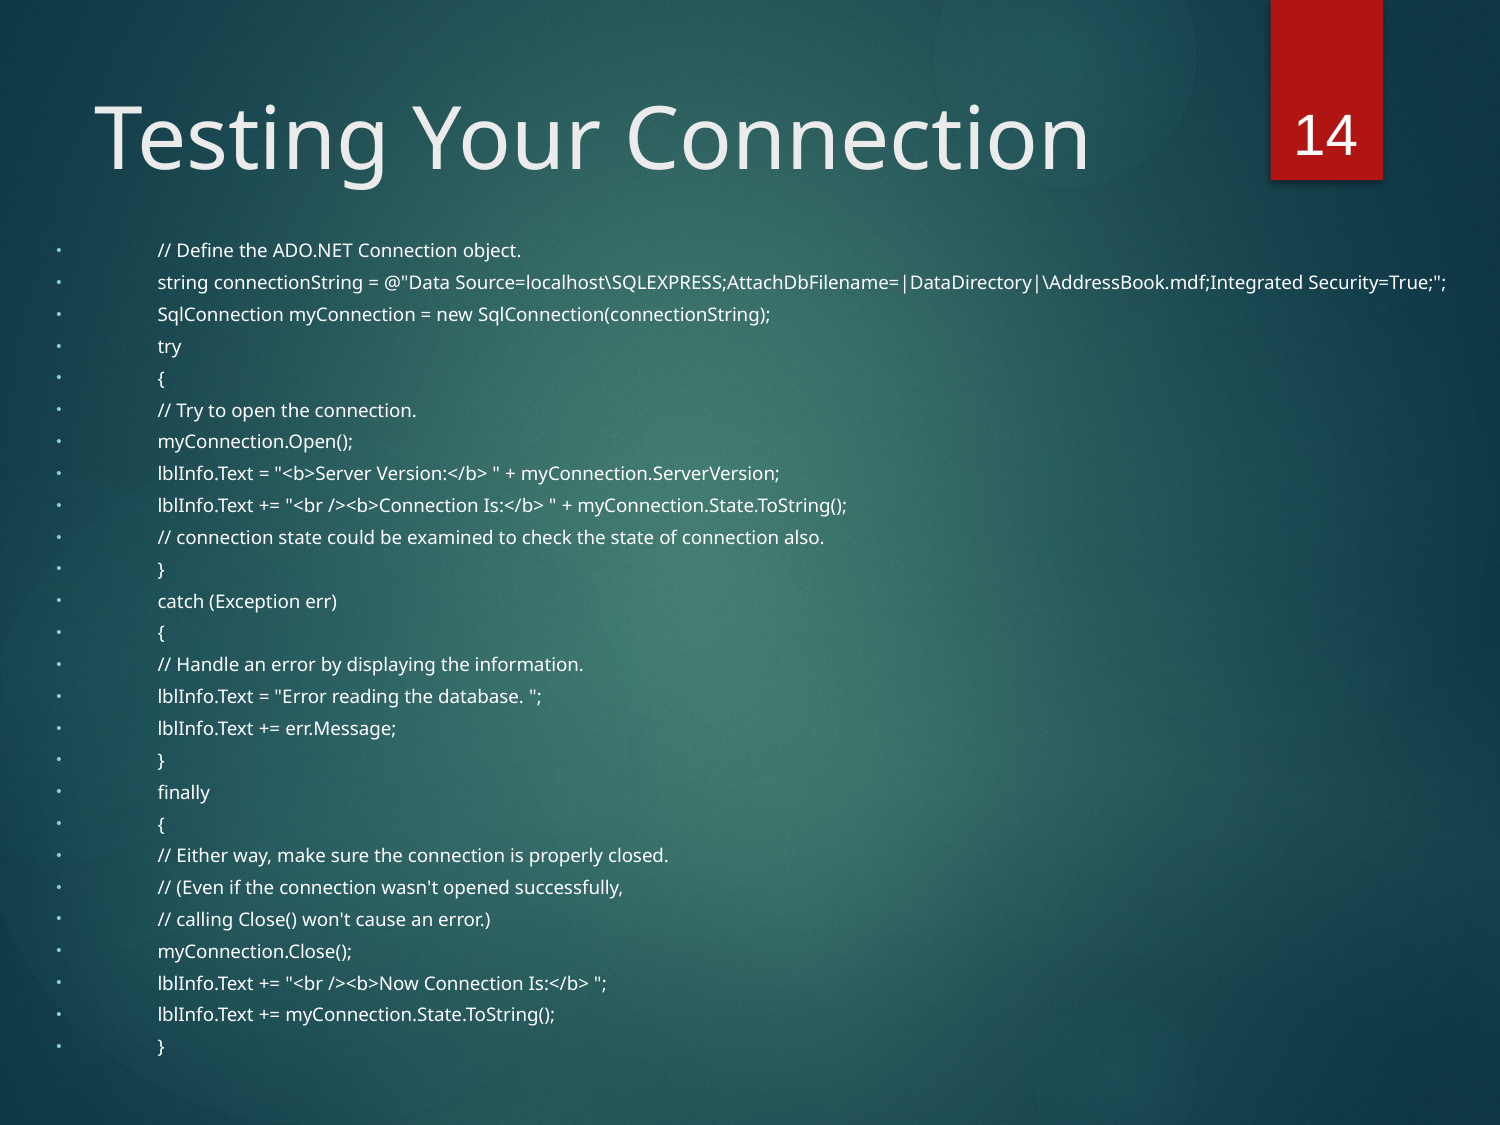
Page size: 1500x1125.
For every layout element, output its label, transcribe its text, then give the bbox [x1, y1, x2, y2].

list // Define the ADO.NET Connection object. string connectionString = @"Data Source=localhost\SQLEXPRESS;AttachDbFilename=|DataDirectory|\AddressBook.mdf;Integrated Security=True;"; SqlConnection myConnection = new SqlConnection(connectionString); try { // Try to open the connection. myConnection.Open(); lblInfo.Text = "<b>Server Version:</b> " + myConnection.ServerVersion; lblInfo.Text += "<br /><b>Connection Is:</b> " + myConnection.State.ToString(); // connection state could be examined to check the state of connection also. } catch (Exception err) { // Handle an error by displaying the information. lblInfo.Text = "Error reading the database. "; lblInfo.Text += err.Message; } finally { // Either way, make sure the connection is properly closed. // (Even if the connection wasn't opened successfully, // calling Close() won't cause an error.) myConnection.Close(); lblInfo.Text += "<br /><b>Now Connection Is:</b> "; lblInfo.Text += myConnection.State.ToString(); } [41, 231, 1483, 1083]
title Testing Your Connection [79, 74, 1237, 231]
slide_number 14 [1273, 48, 1378, 175]
